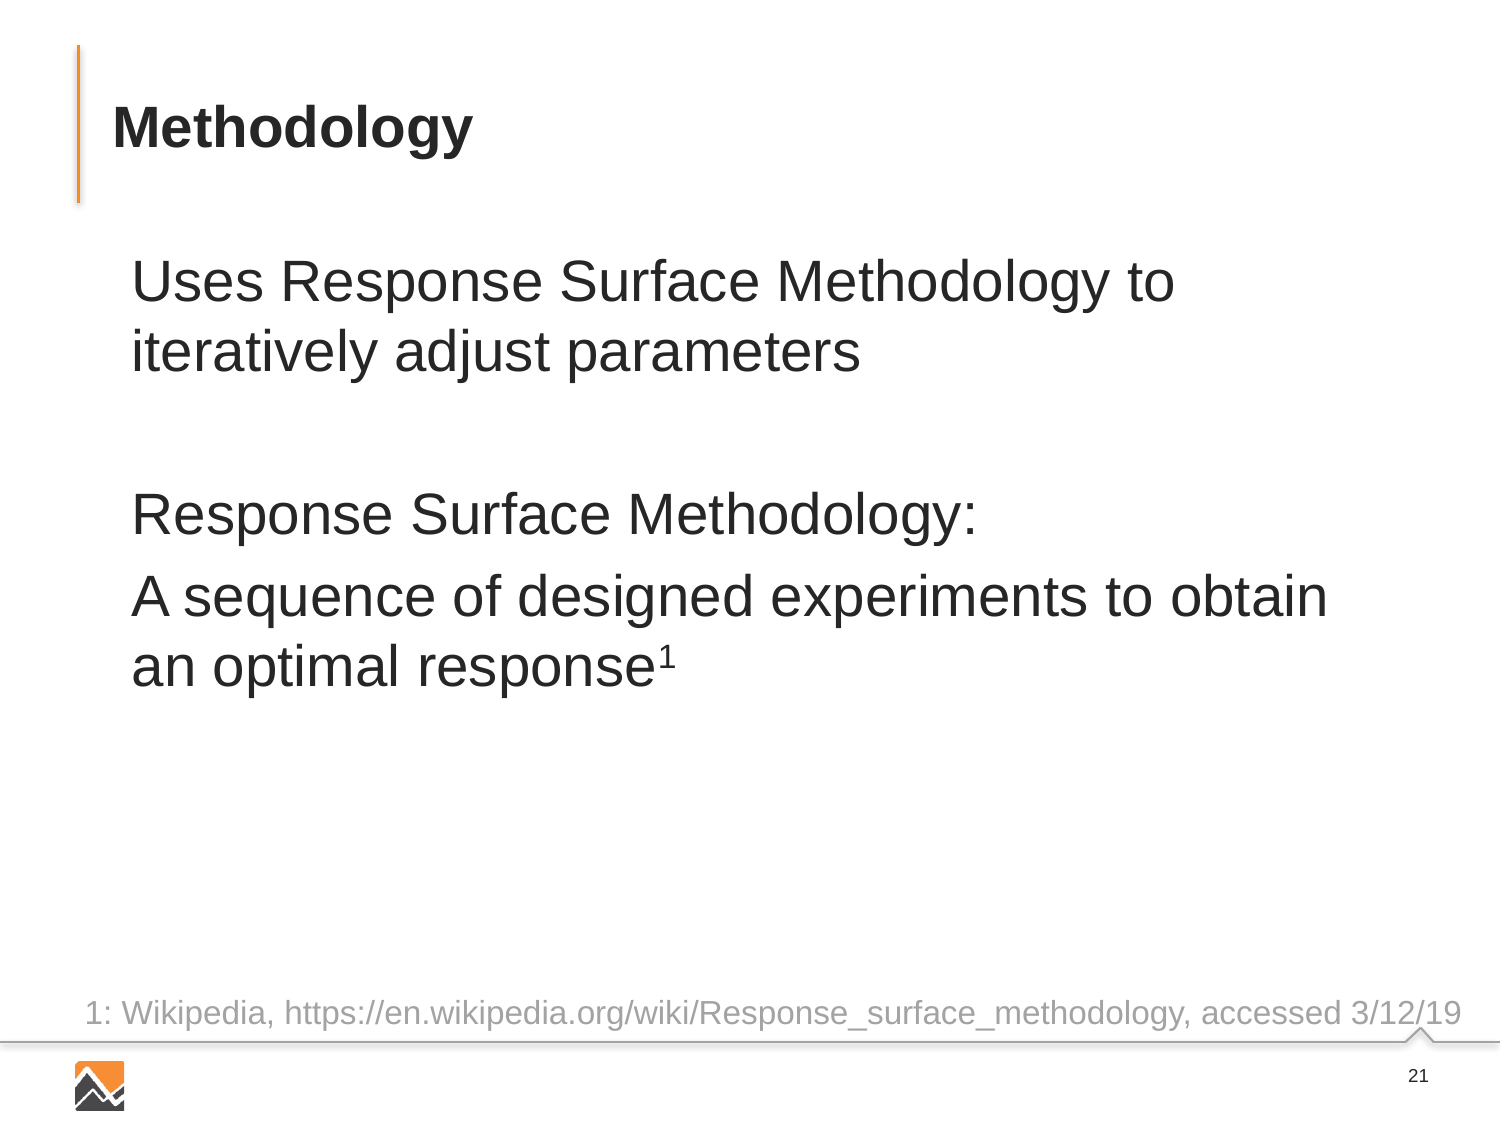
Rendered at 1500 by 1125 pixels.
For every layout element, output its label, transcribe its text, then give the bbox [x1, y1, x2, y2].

text_box 1: Wikipedia, https://en.wikipedia.org/wiki/Response_surface_methodology, accessed 3/12/19 [69, 984, 1480, 1039]
list Uses Response Surface Methodology to iteratively adjust parameters Response Surface Methodology: A sequence of designed experiments to obtain an optimal response1 [97, 235, 1425, 953]
title Methodology [97, 45, 1425, 203]
